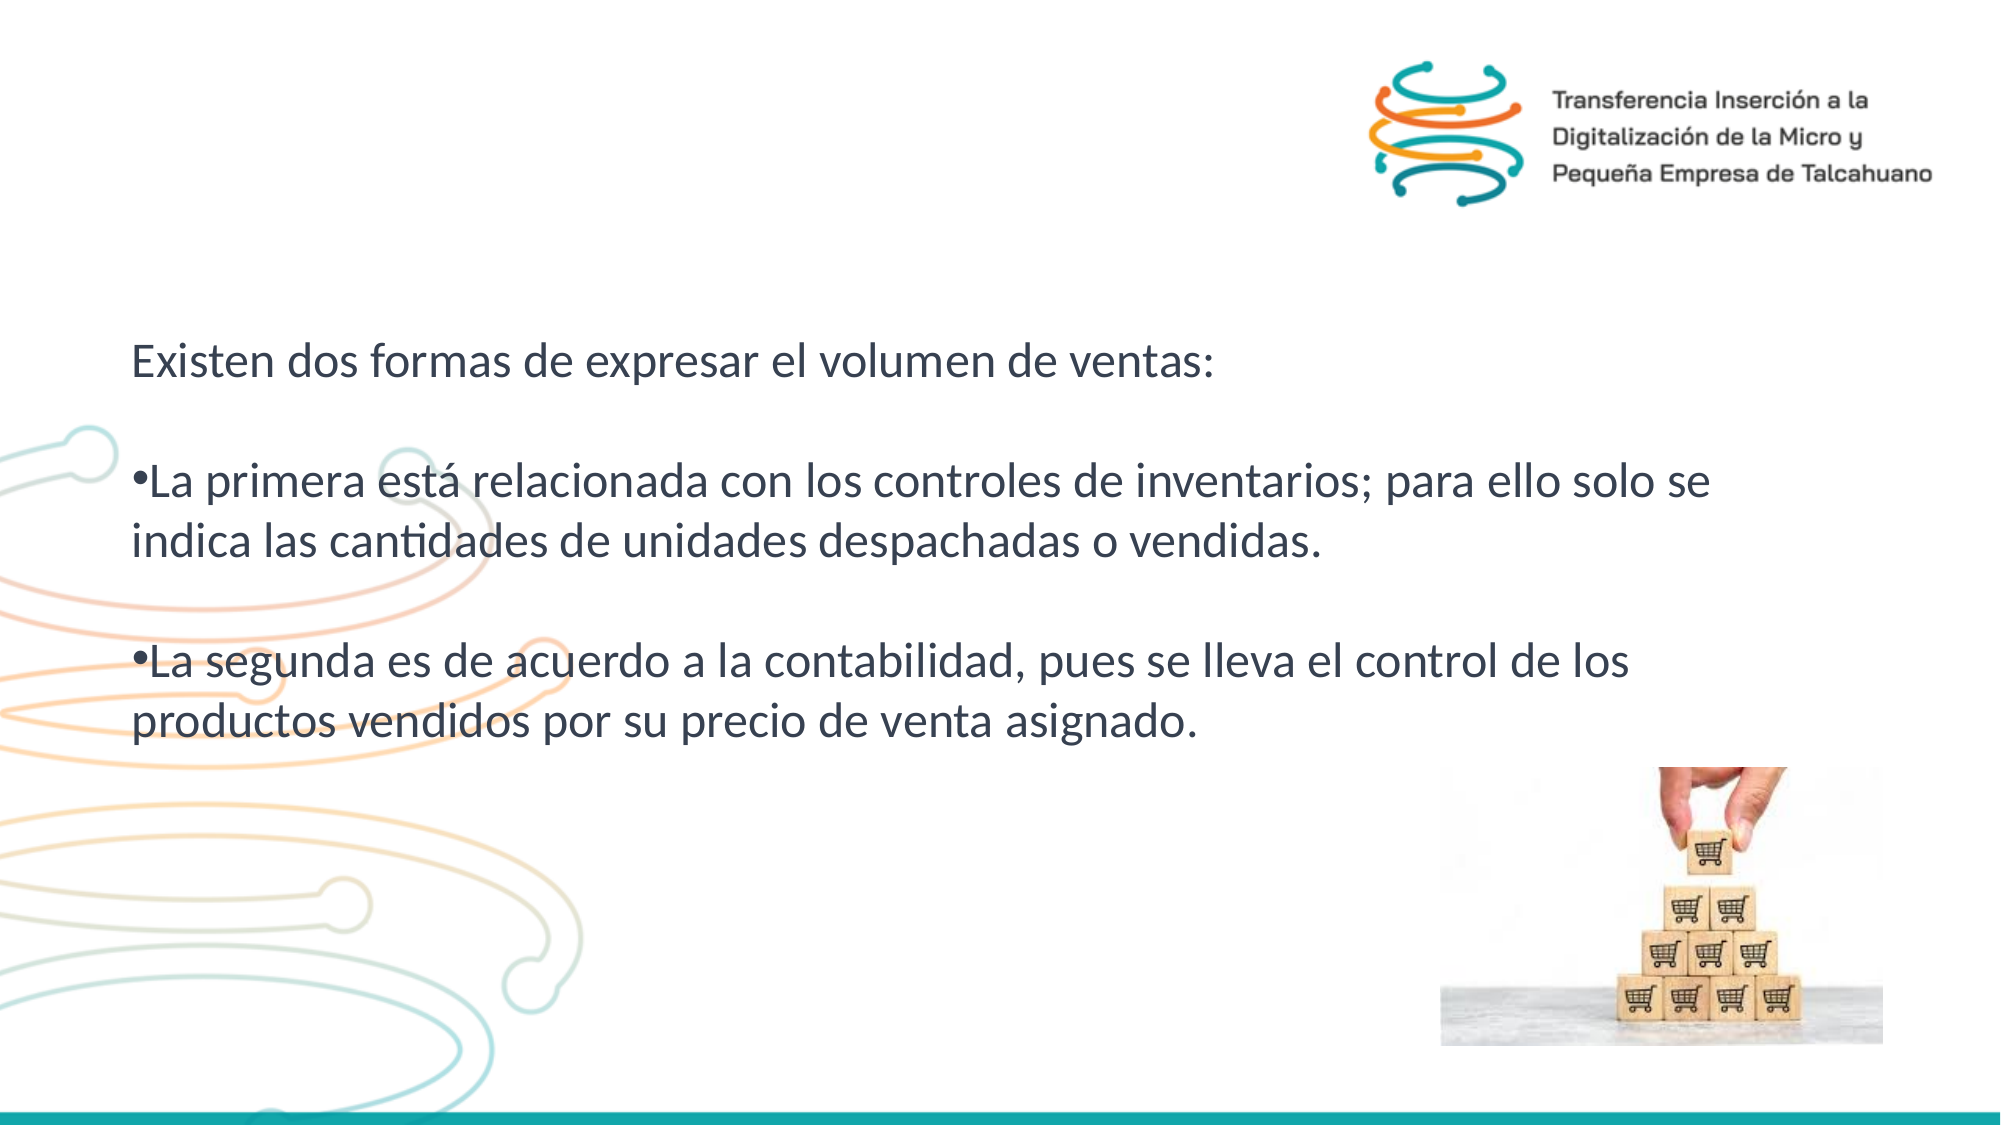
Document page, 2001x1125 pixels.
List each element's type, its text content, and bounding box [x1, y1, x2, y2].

text_box Existen dos formas de expresar el volumen de ventas: La primera está relacionada con los controles de inventarios; para ello solo se indica las cantidades de unidades despachadas o vendidas. La segunda es de acuerdo a la contabilidad, pues se lleva el control de los productos vendidos por su precio de venta asignado. [117, 320, 1783, 800]
picture [0, 0, 2001, 1125]
